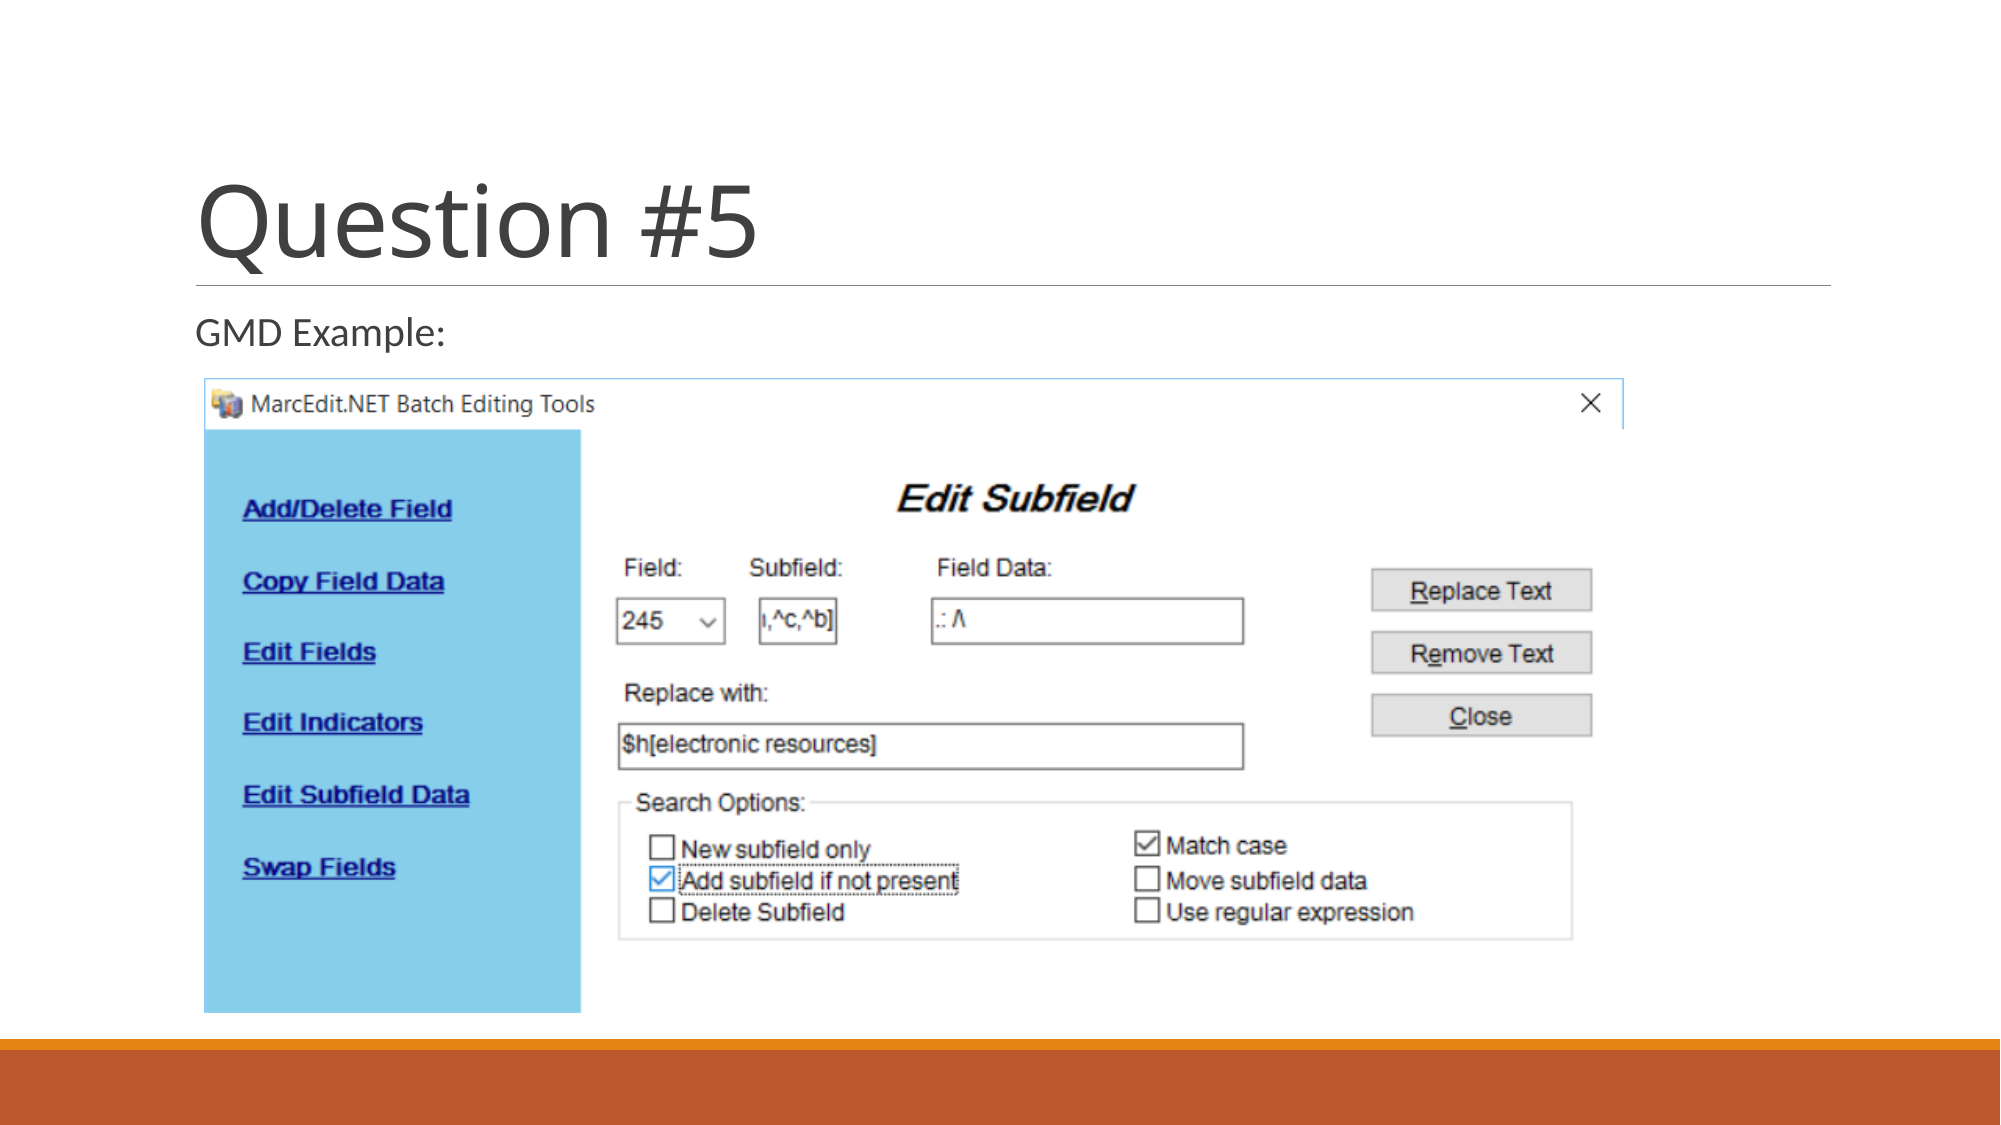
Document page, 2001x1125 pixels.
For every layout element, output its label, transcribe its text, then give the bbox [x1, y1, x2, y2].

title Question #5 [180, 47, 1830, 285]
picture [203, 377, 1624, 1014]
list GMD Example: [180, 302, 1830, 963]
